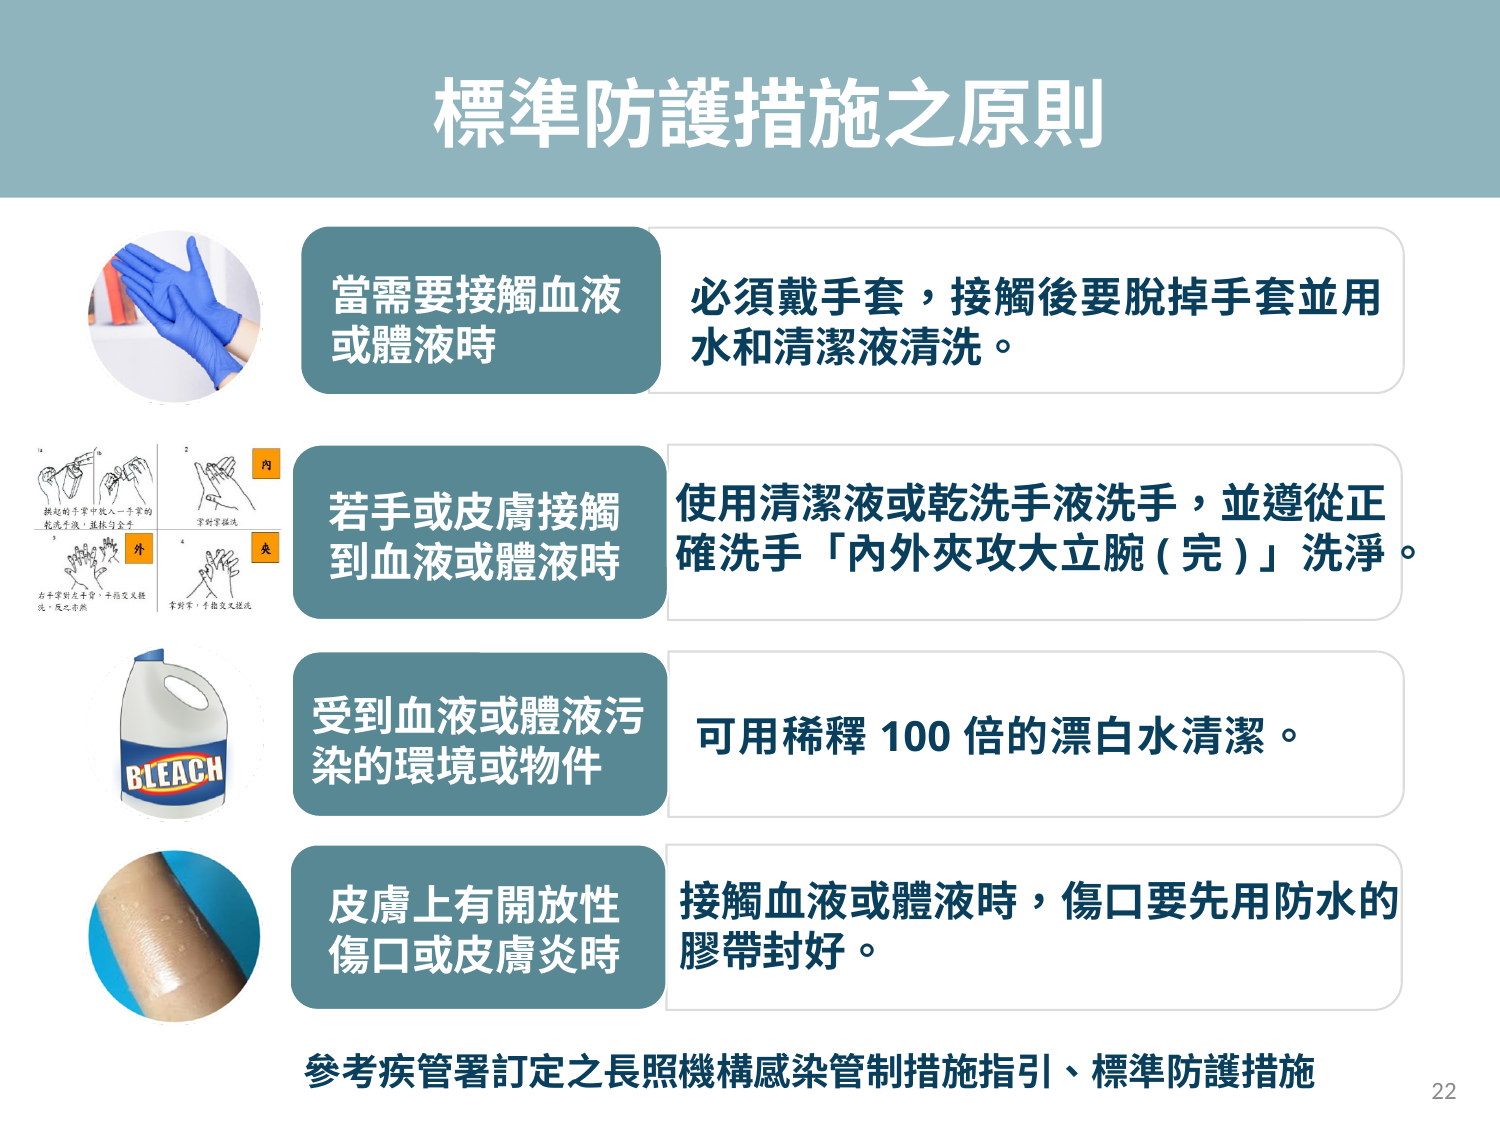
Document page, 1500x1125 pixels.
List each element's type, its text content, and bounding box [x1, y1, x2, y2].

text_box 參考疾管署訂定之長照機構感染管制措施指引、標準防護措施 [288, 1040, 1407, 1100]
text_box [85, 227, 1415, 1025]
picture [34, 444, 281, 612]
slide_number 22 [1134, 1059, 1472, 1120]
text_box 標準防護措施之原則 [417, 60, 1500, 174]
text_box [0, 0, 1500, 199]
